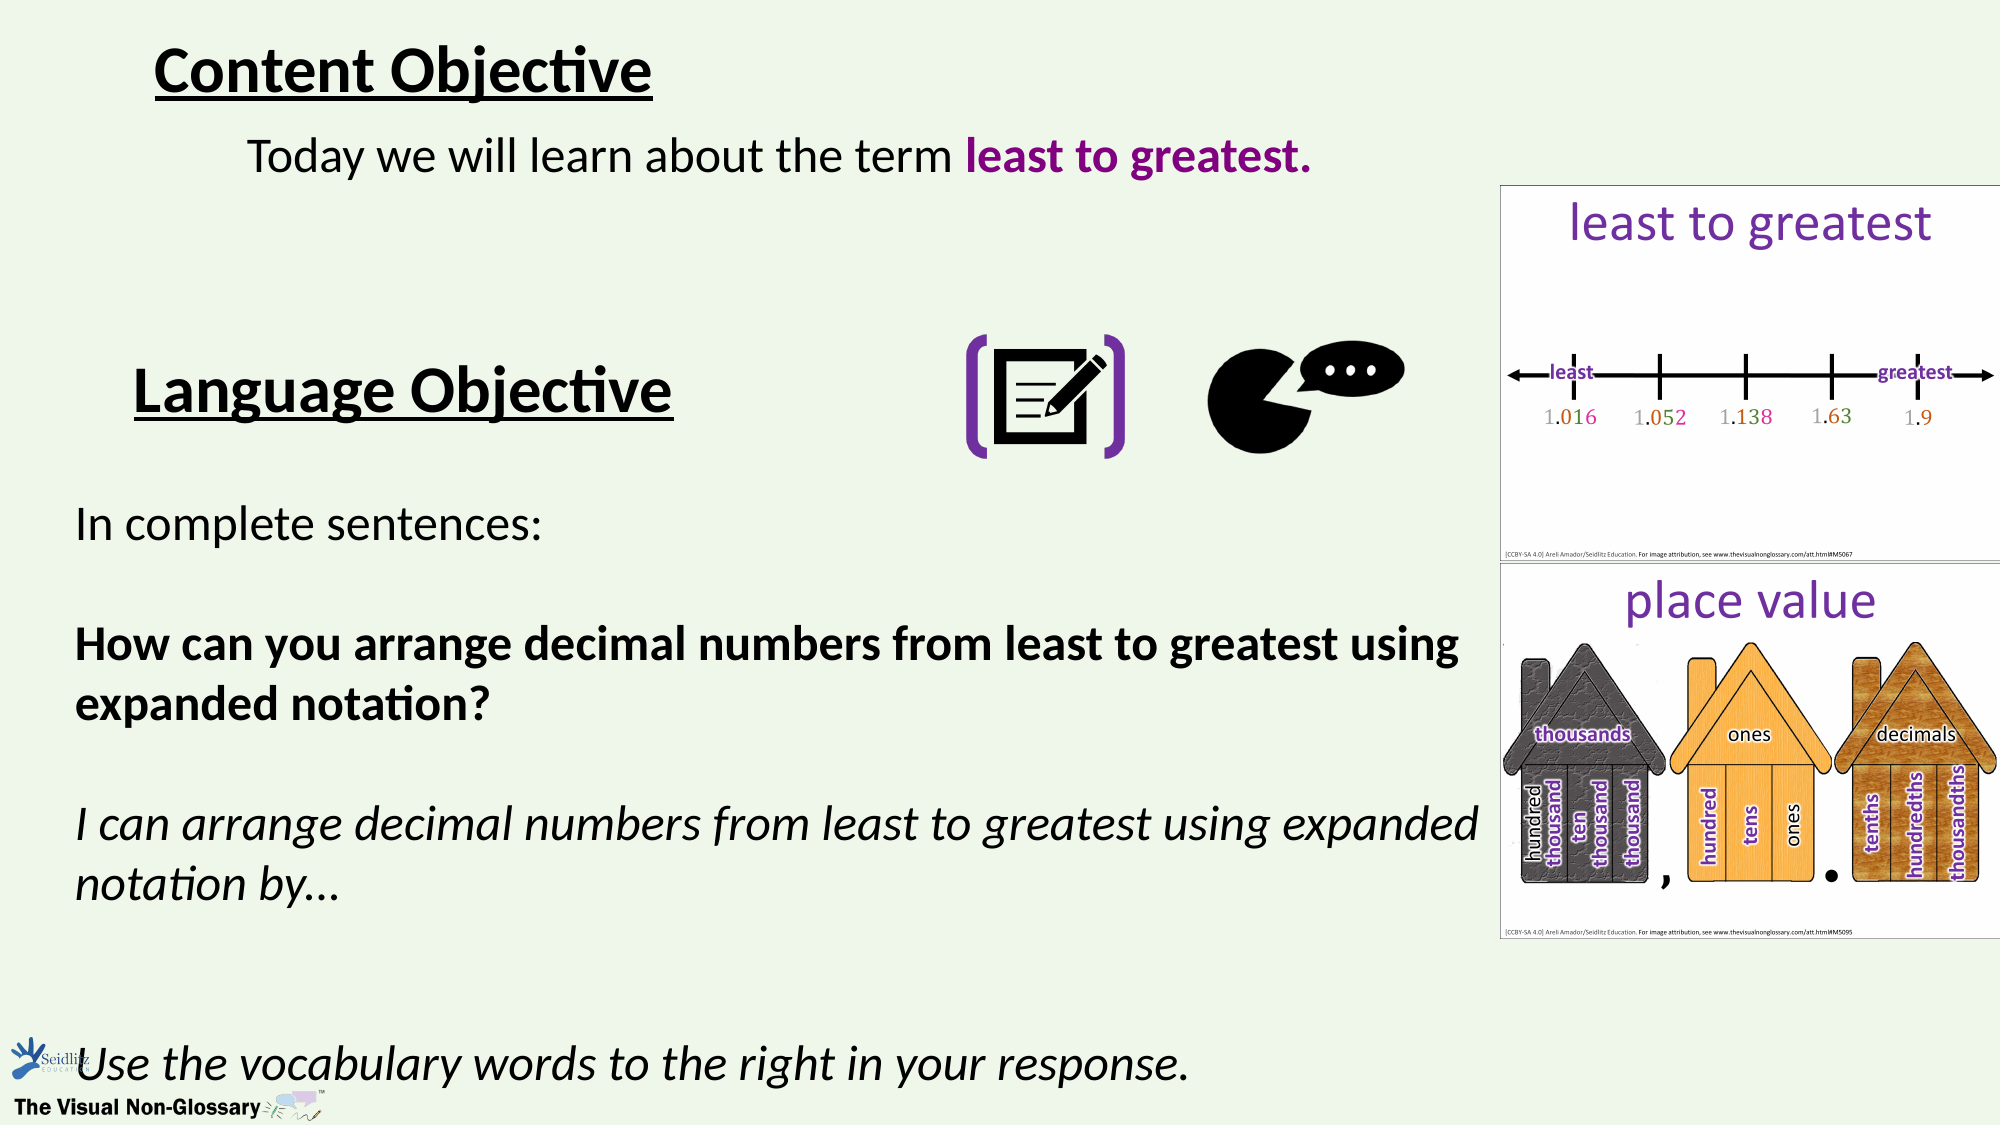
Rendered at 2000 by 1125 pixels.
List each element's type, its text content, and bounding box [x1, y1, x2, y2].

text_box Today we will learn about the term least to greatest. [232, 115, 1328, 191]
text_box Language Objective [119, 338, 689, 434]
text_box In complete sentences: How can you arrange decimal numbers from least to greatest using expanded notation? I can arrange decimal numbers from least to greatest using expanded notation by... Use the vocabulary words to the right in your response. [59, 437, 1500, 1098]
picture [0, 1034, 328, 1125]
picture [1207, 340, 1405, 454]
text_box Content Objective [139, 17, 669, 113]
picture [965, 334, 1126, 460]
picture [1499, 185, 2000, 562]
picture [1499, 563, 2000, 940]
